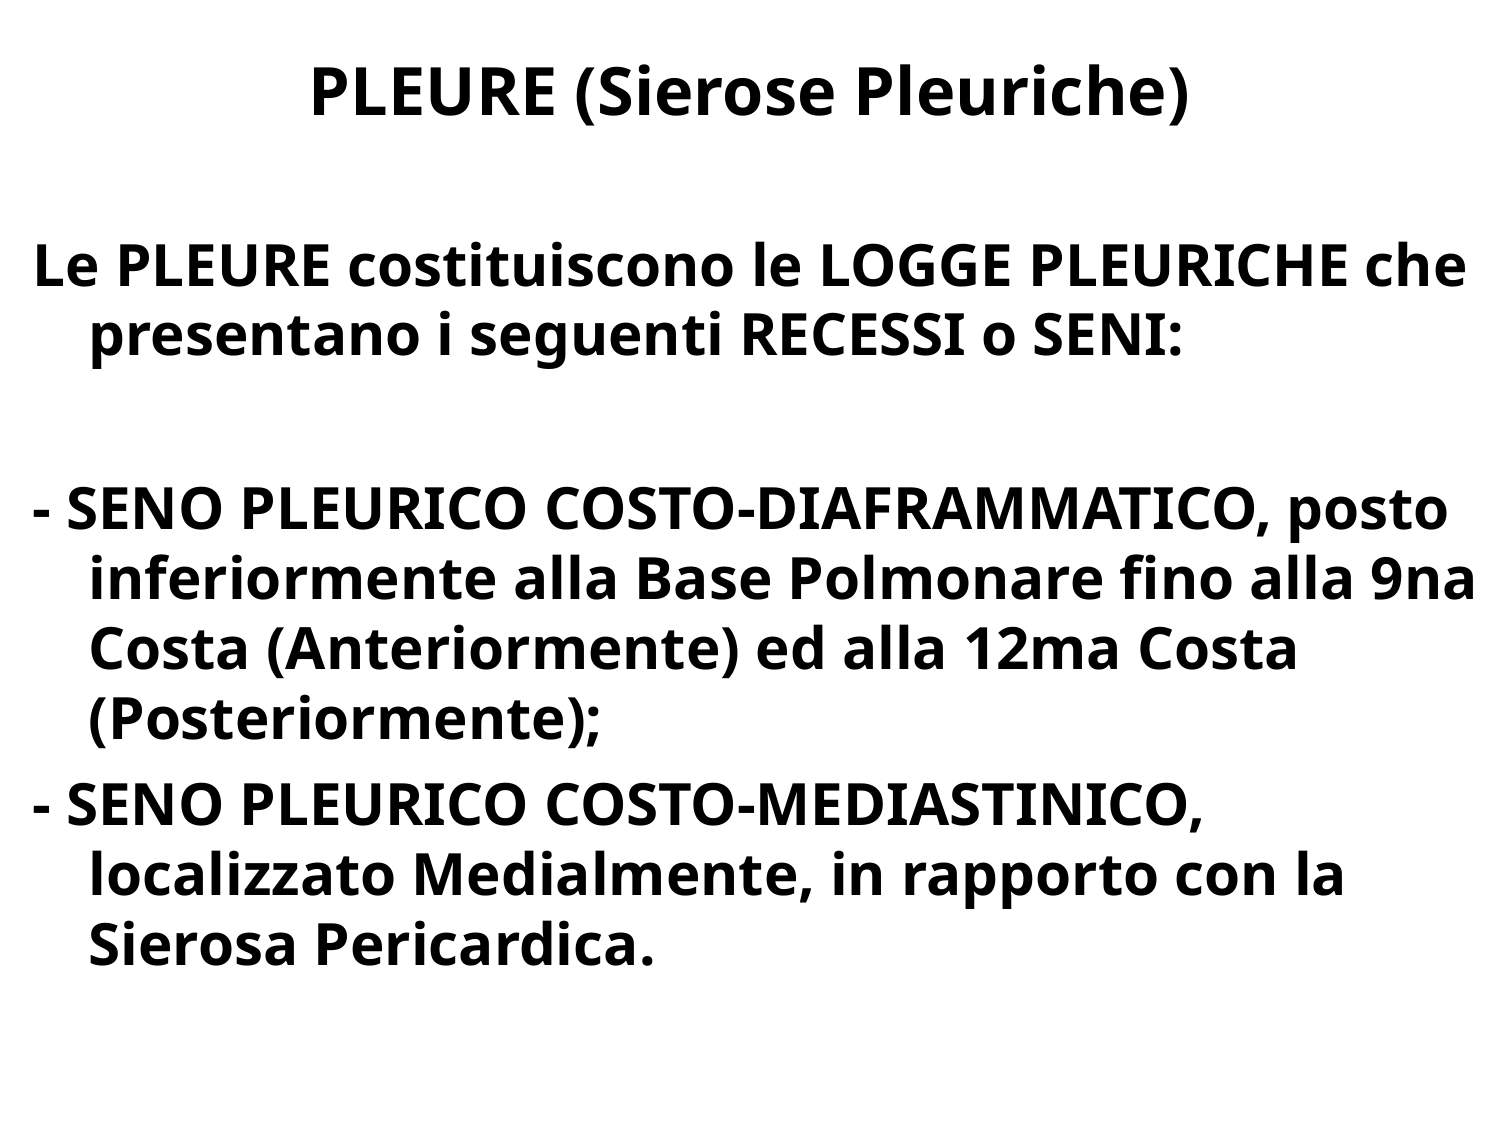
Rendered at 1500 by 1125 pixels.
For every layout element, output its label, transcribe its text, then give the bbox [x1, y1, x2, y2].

list Le PLEURE costituiscono le LOGGE PLEURICHE che presentano i seguenti RECESSI o SENI: - SENO PLEURICO COSTO-DIAFRAMMATICO, posto inferiormente alla Base Polmonare fino alla 9na Costa (Anteriormente) ed alla 12ma Costa (Posteriormente); - SENO PLEURICO COSTO-MEDIASTINICO, localizzato Medialmente, in rapporto con la Sierosa Pericardica. [17, 219, 1500, 1125]
title PLEURE (Sierose Pleuriche) [112, 4, 1387, 173]
